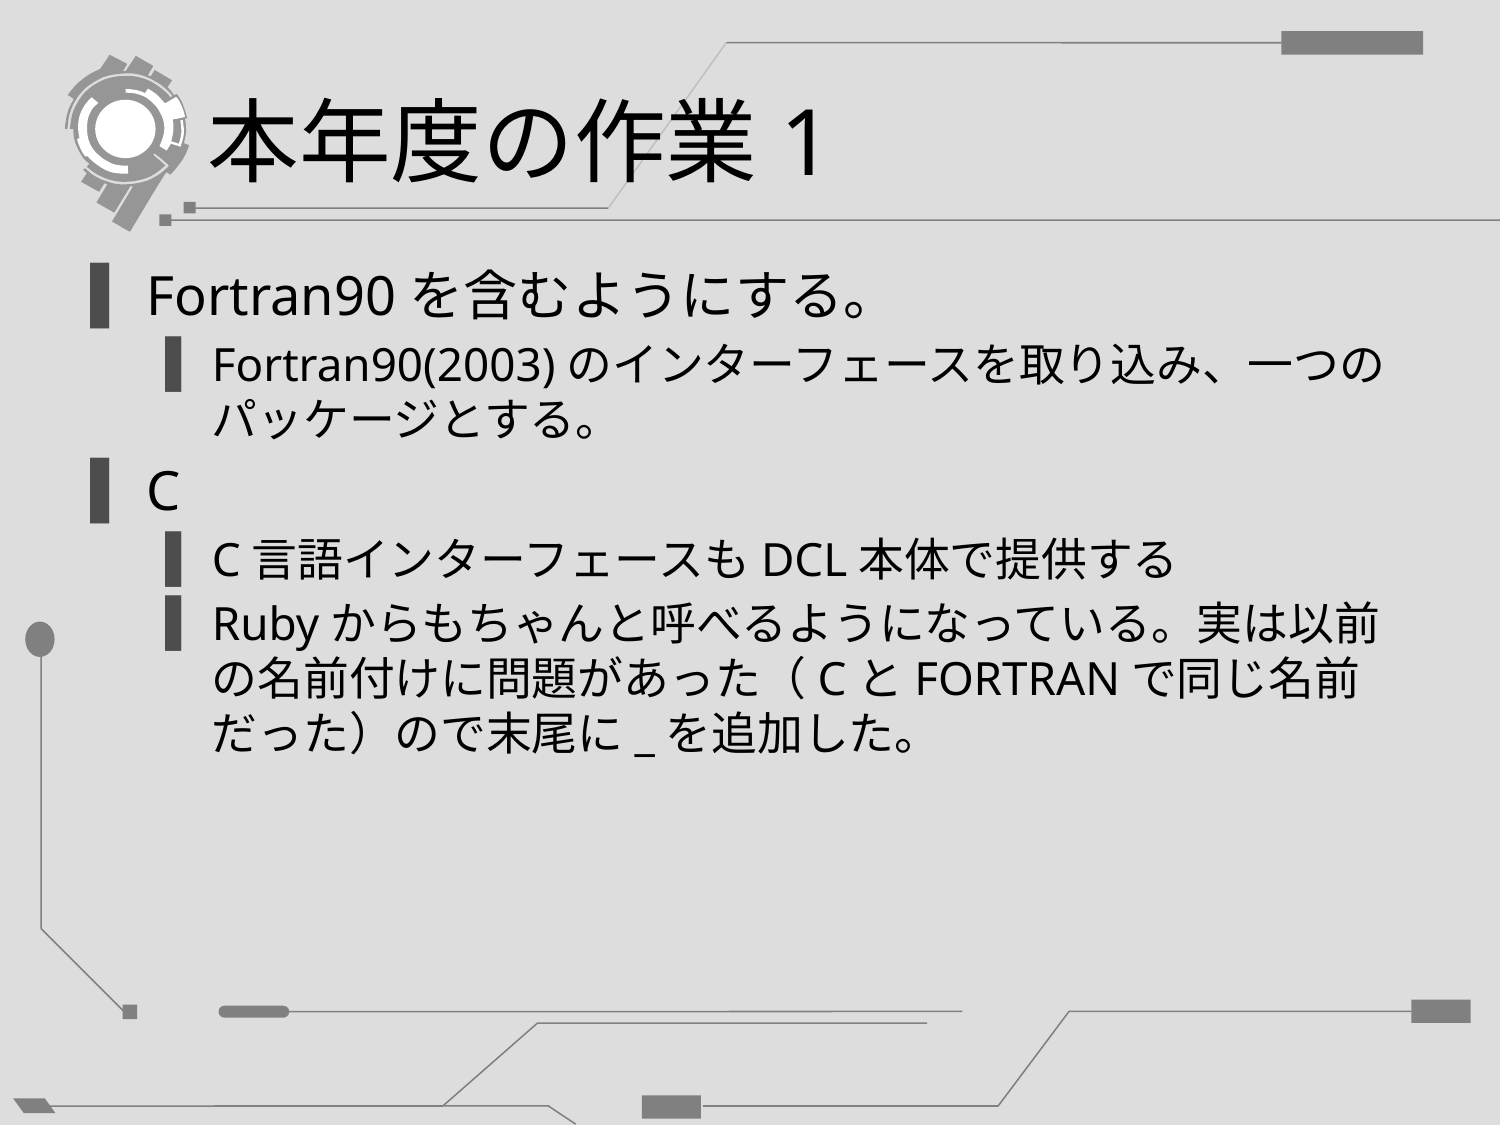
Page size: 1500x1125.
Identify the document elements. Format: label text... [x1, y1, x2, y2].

list Fortran90を含むようにする。 Fortran90(2003)のインターフェースを取り込み、一つのパッケージとする。 C C言語インターフェースもDCL本体で提供する Rubyからもちゃんと呼べるようになっている。実は以前の名前付けに問題があった（CとFORTRANで同じ名前だった）ので末尾に_を追加した。 [75, 253, 1425, 997]
title 本年度の作業1 [192, 45, 1425, 233]
